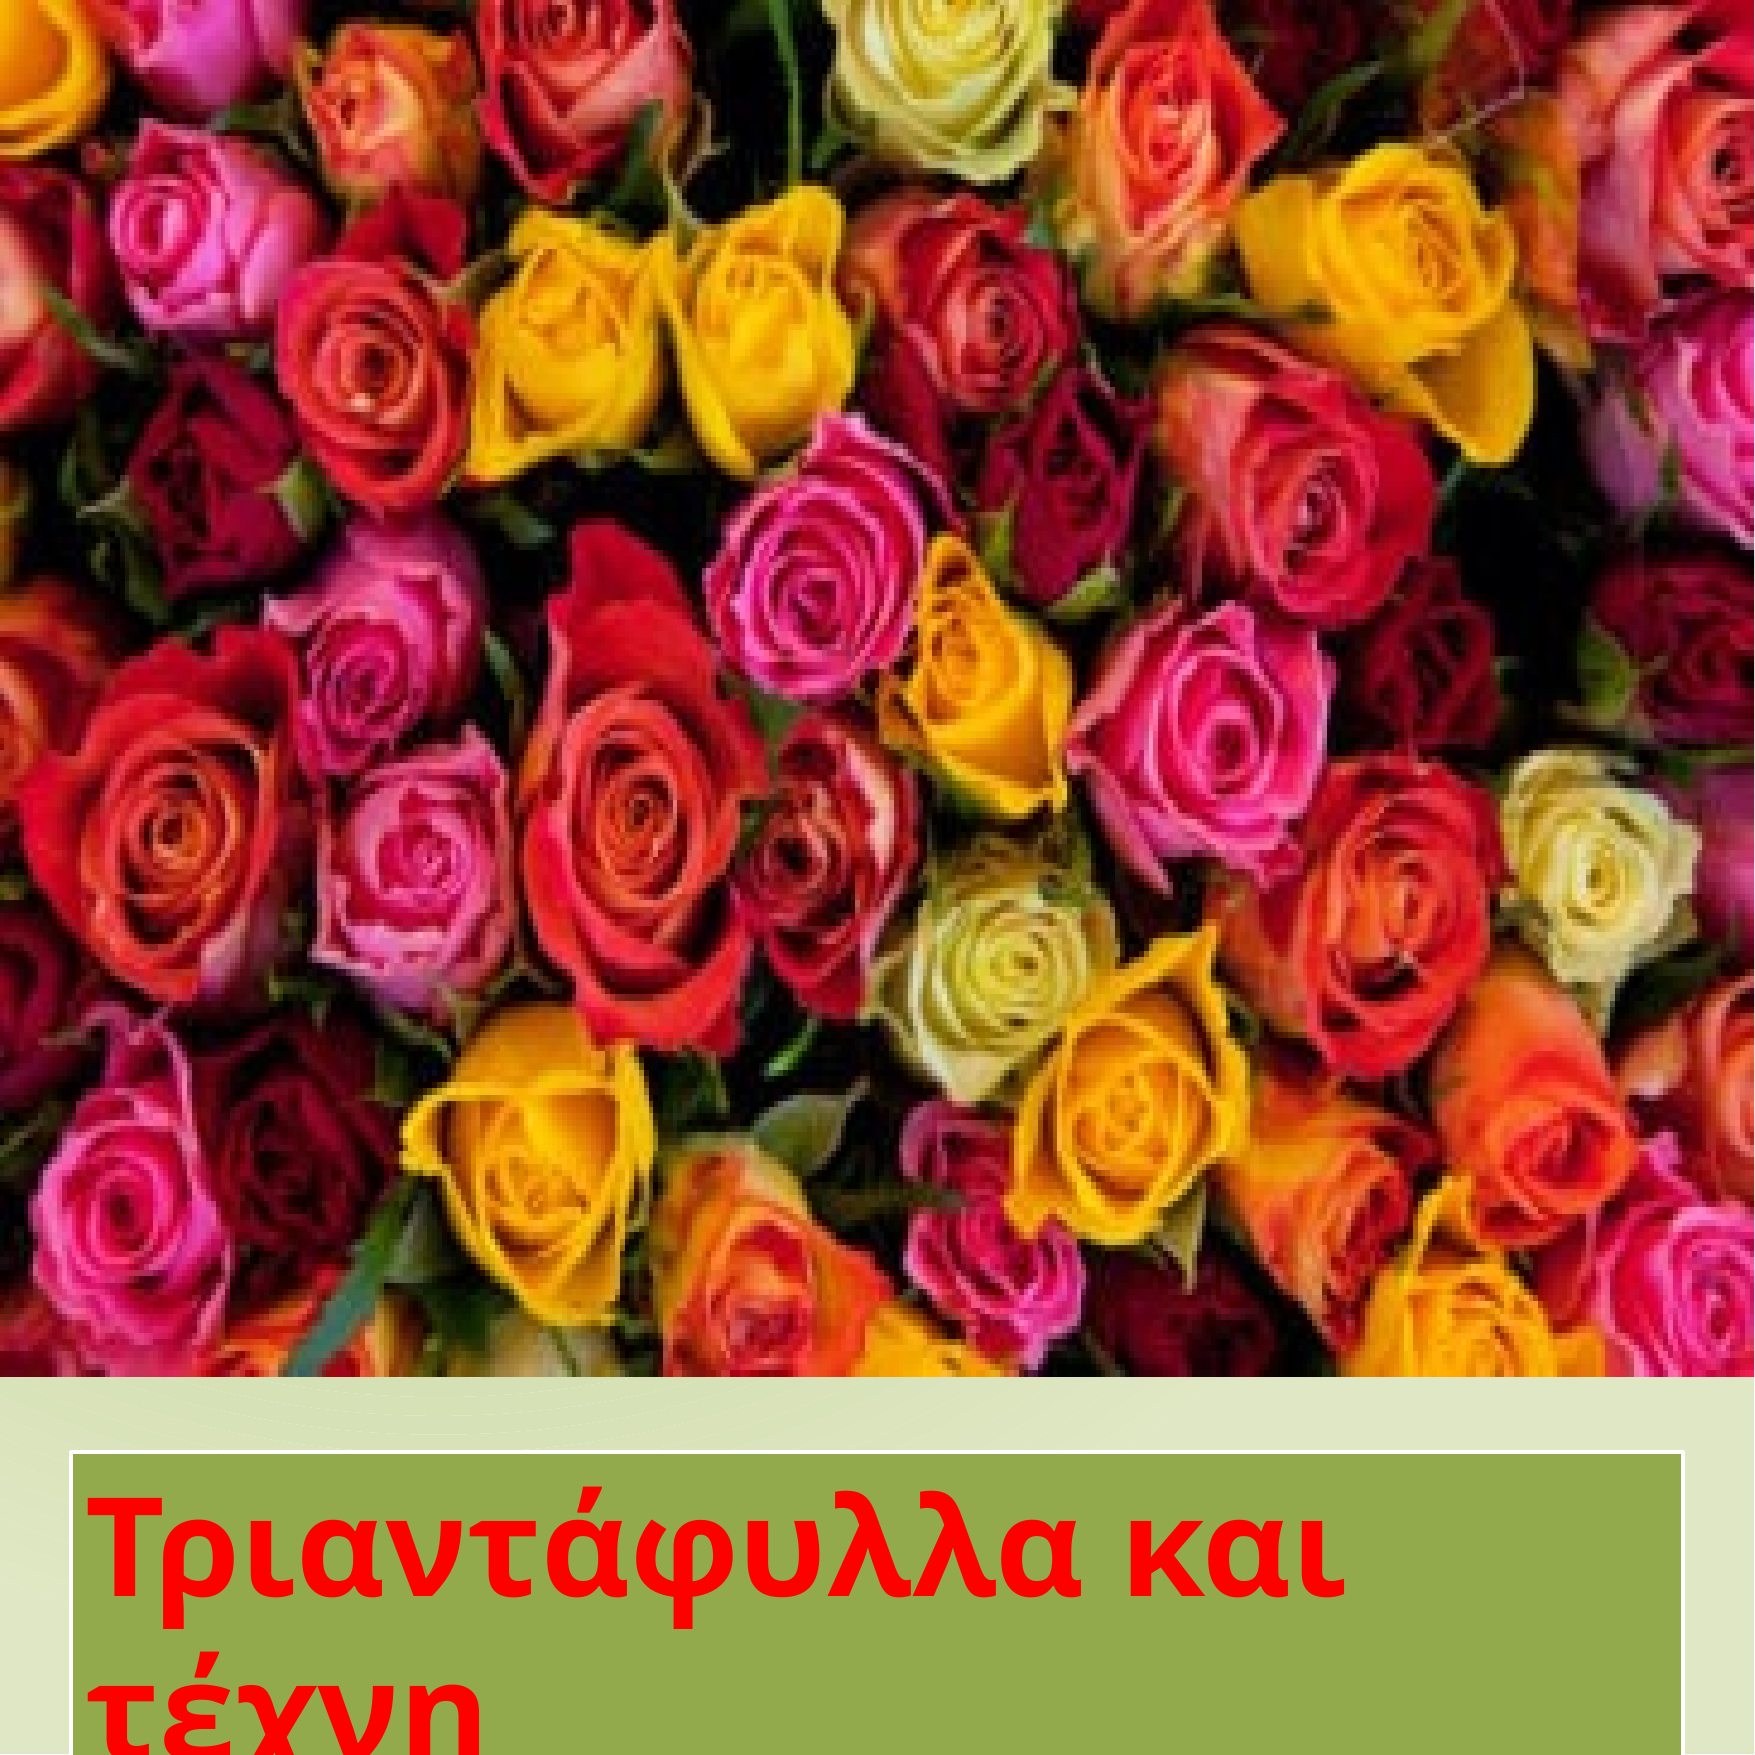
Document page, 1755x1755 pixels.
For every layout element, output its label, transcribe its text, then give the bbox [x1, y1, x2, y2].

picture [0, 0, 1755, 1378]
text_box Τριαντάφυλλα και τέχνη [69, 1450, 1685, 1755]
